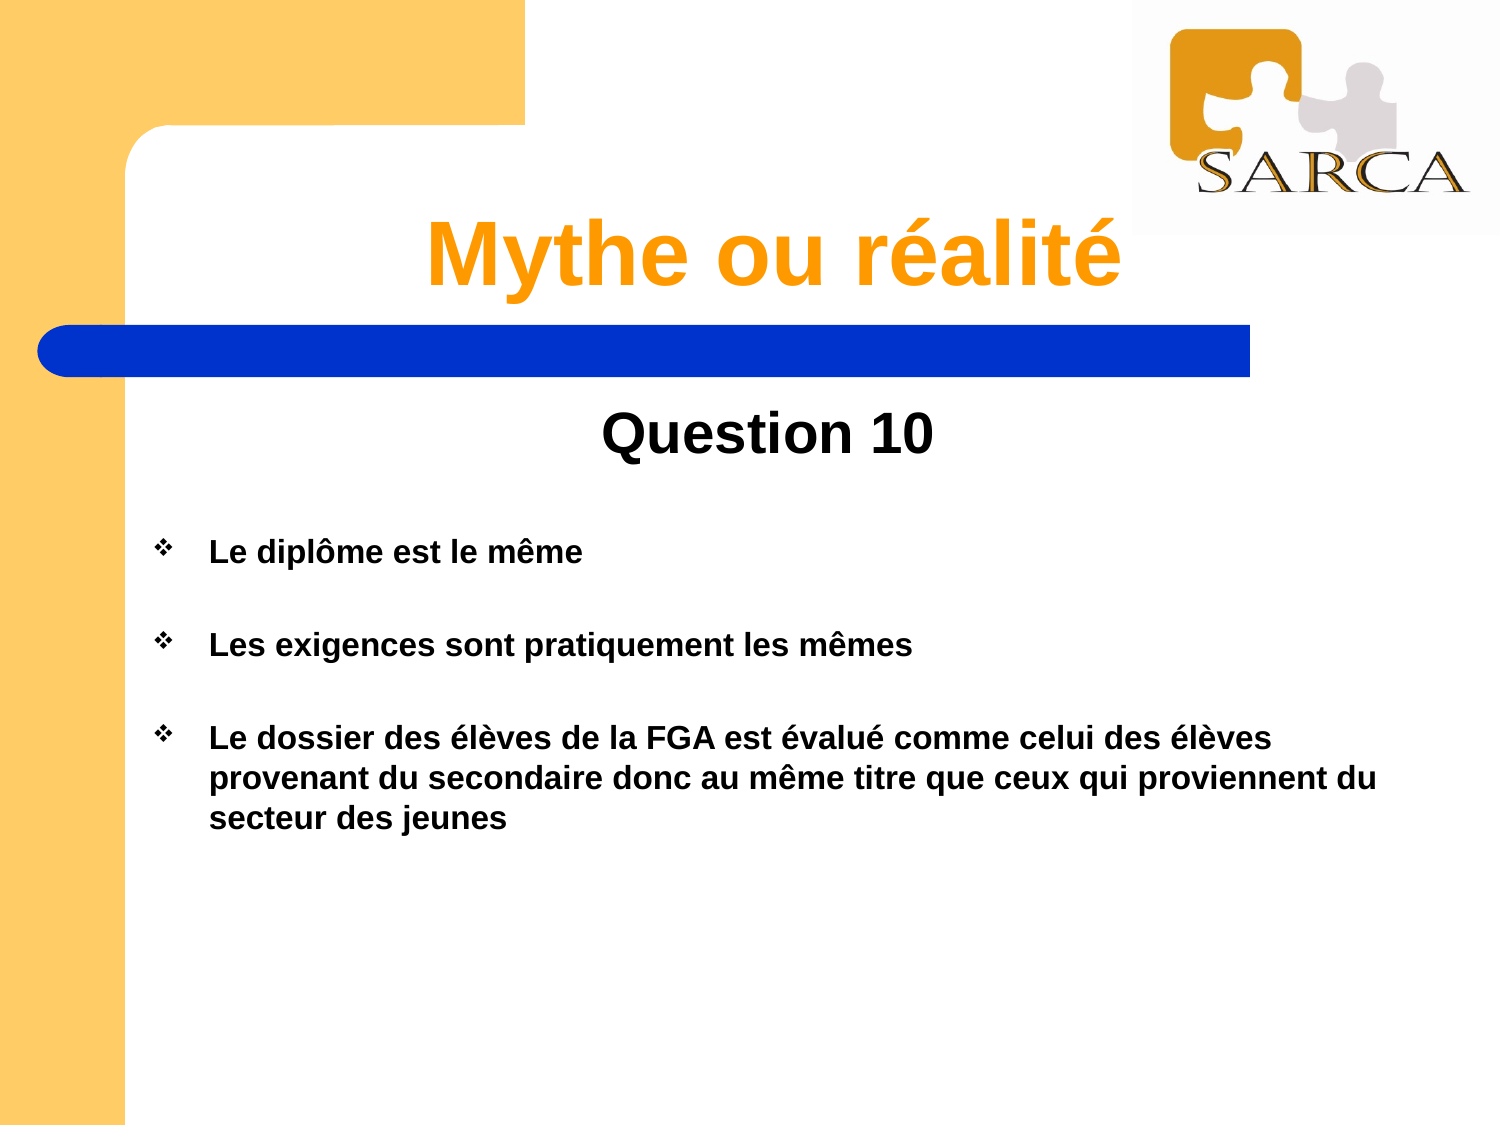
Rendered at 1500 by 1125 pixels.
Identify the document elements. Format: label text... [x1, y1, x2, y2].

title Mythe ou réalité [125, 125, 1425, 313]
picture [1131, 0, 1500, 236]
list Question 10 Le diplôme est le même Les exigences sont pratiquement les mêmes Le dossier des élèves de la FGA est évalué comme celui des élèves provenant du secondaire donc au même titre que ceux qui proviennent du secteur des jeunes [137, 387, 1400, 1083]
